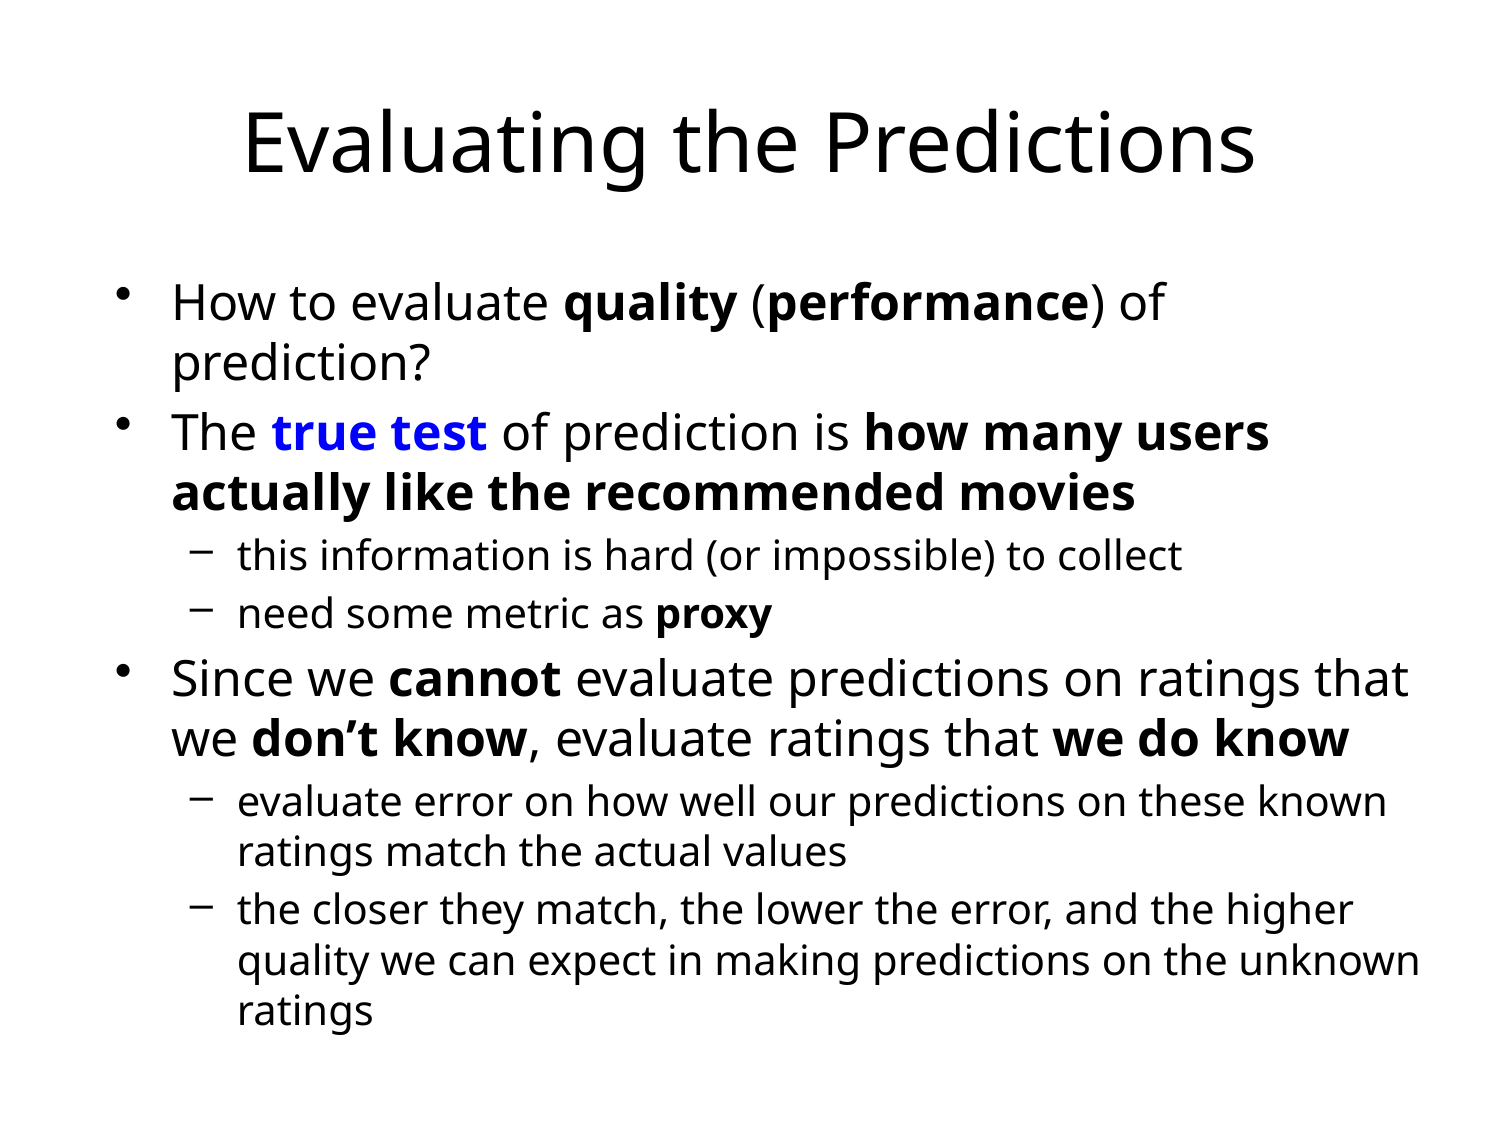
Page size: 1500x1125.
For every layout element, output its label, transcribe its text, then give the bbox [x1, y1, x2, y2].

title Evaluating the Predictions [75, 45, 1425, 233]
list How to evaluate quality (performance) of prediction? The true test of prediction is how many users actually like the recommended movies this information is hard (or impossible) to collect need some metric as proxy Since we cannot evaluate predictions on ratings that we don’t know, evaluate ratings that we do know evaluate error on how well our predictions on these known ratings match the actual values the closer they match, the lower the error, and the higher quality we can expect in making predictions on the unknown ratings [99, 262, 1438, 1005]
